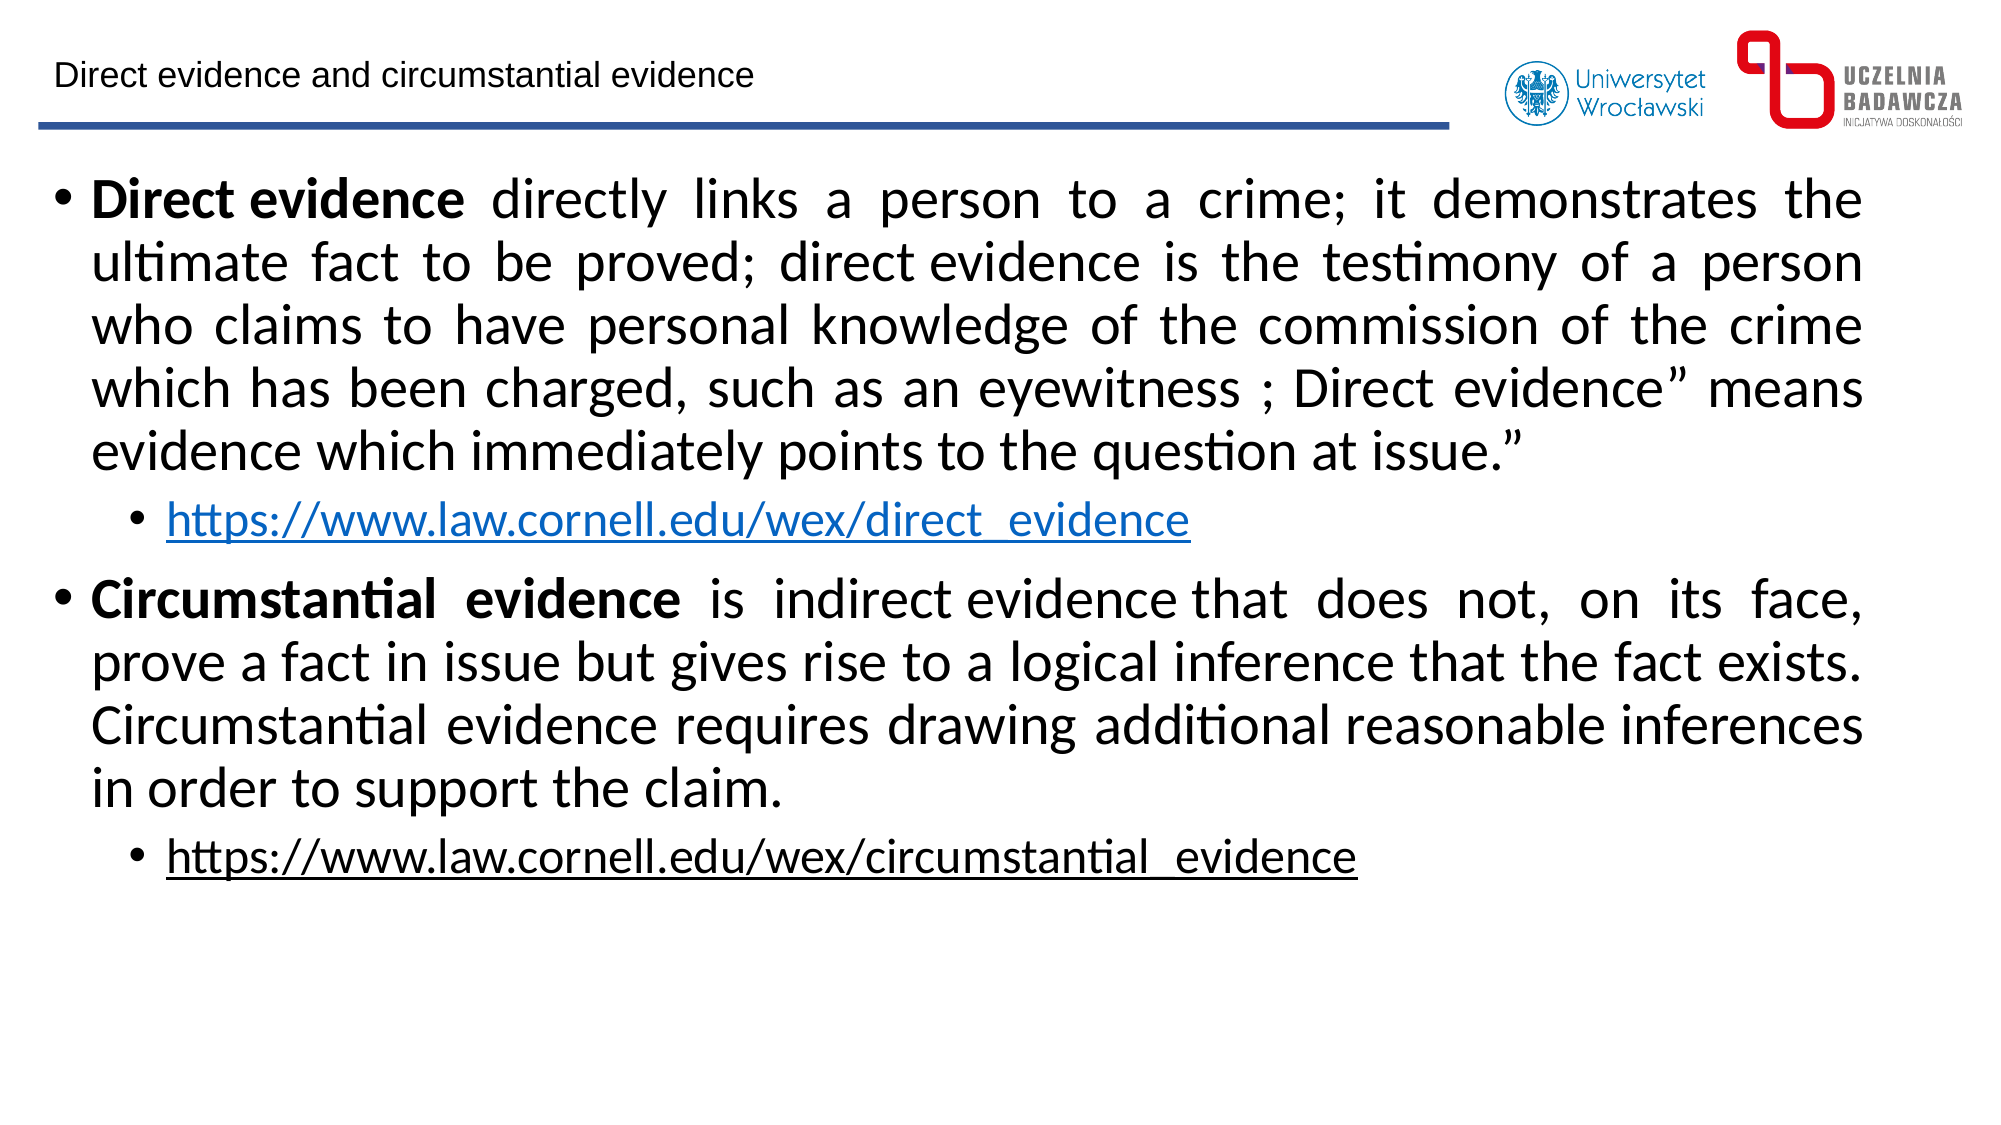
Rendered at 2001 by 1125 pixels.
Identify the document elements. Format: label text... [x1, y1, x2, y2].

list Direct evidence directly links a person to a crime; it demonstrates the ultimate fact to be proved; direct evidence is the testimony of a person who claims to have personal knowledge of the commission of the crime which has been charged, such as an eyewitness ; Direct evidence” means evidence which immediately points to the question at issue.” https://www.law.cornell.edu/wex/direct_evidence Circumstantial evidence is indirect evidence that does not, on its face, prove a fact in issue but gives rise to a logical inference that the fact exists. Circumstantial evidence requires drawing additional reasonable inferences in order to support the claim. https://www.law.cornell.edu/wex/circumstantial_evidence [38, 160, 1880, 1077]
picture [1489, 30, 1962, 129]
list Direct evidence and circumstantial evidence [38, 48, 1437, 103]
